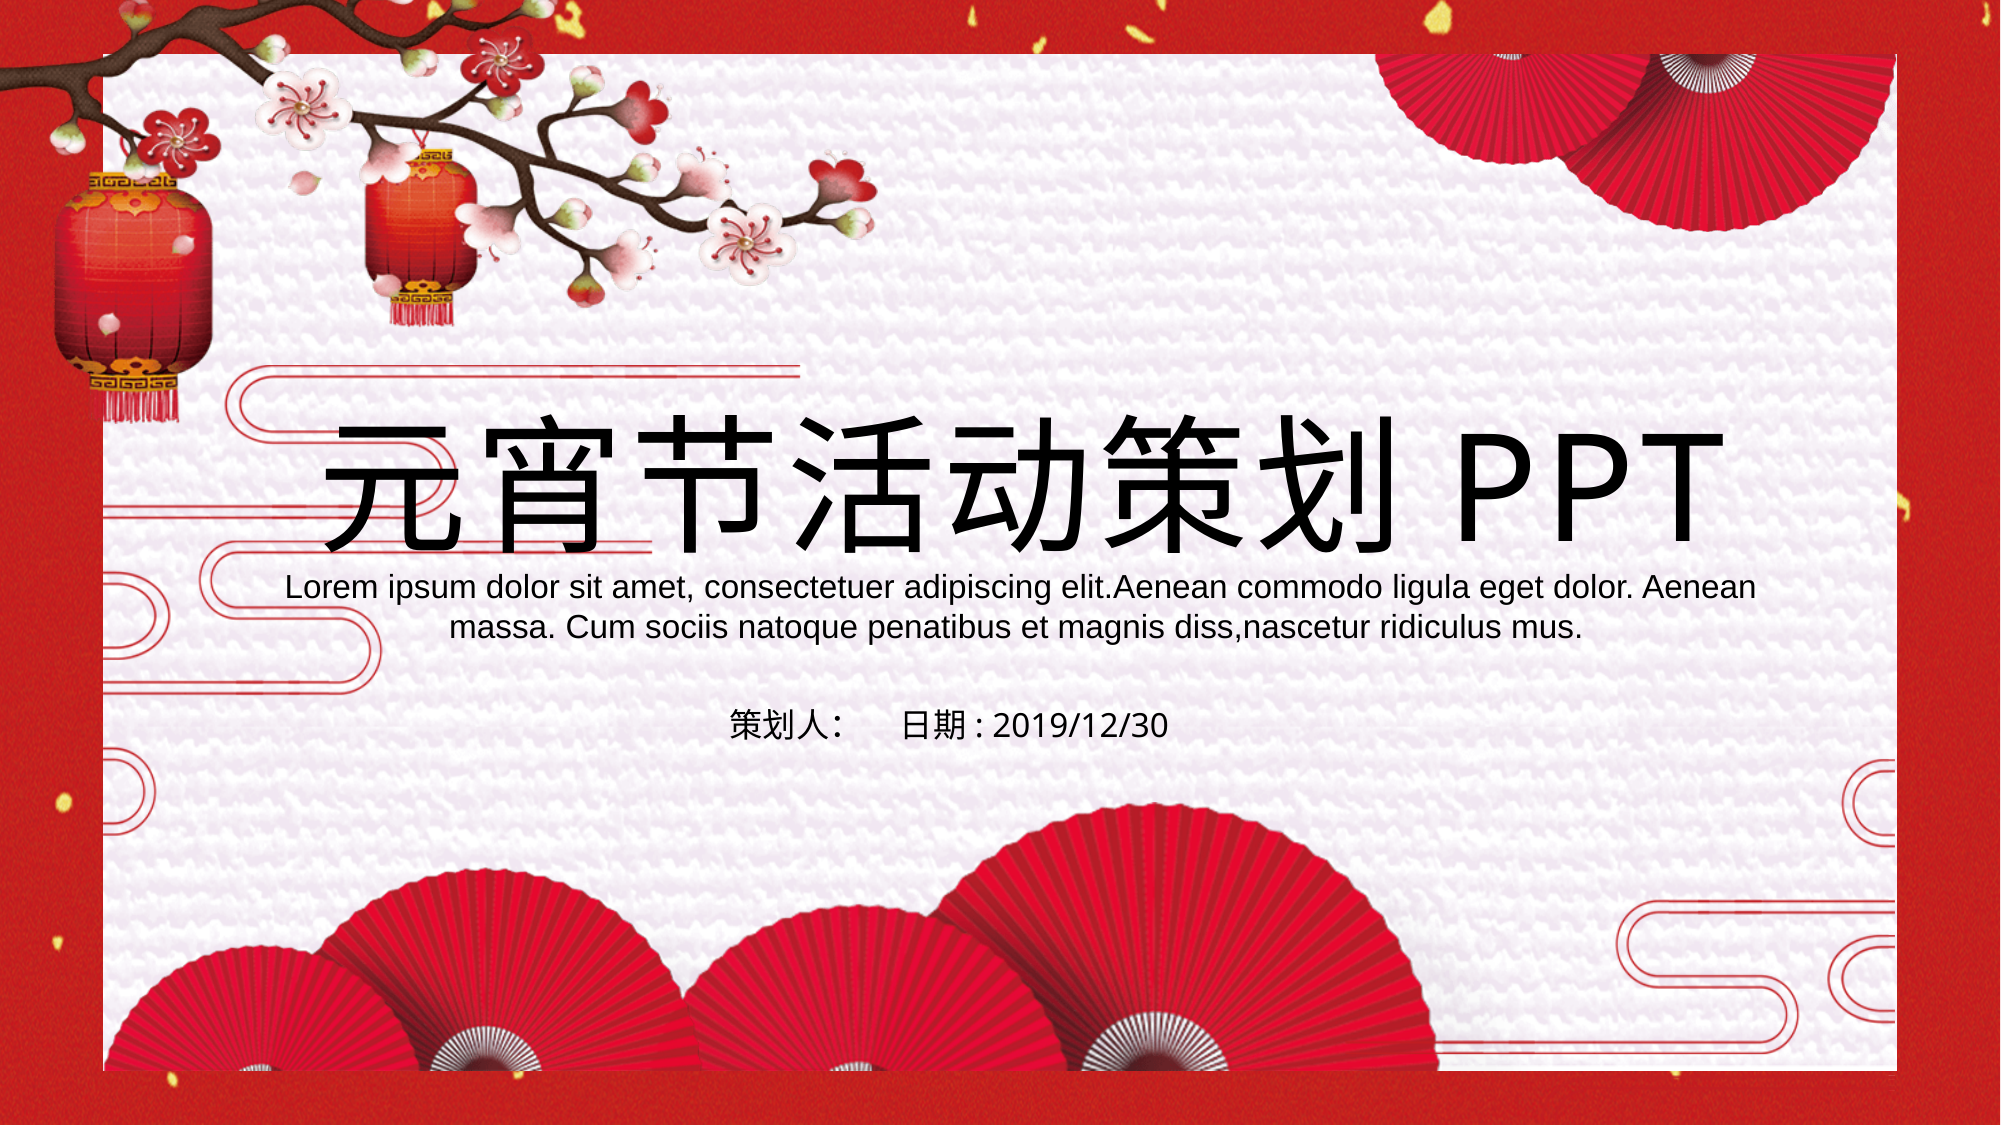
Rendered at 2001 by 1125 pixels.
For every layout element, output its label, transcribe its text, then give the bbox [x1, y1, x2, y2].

text_box 策划人： 日期: 2019/12/30 [715, 689, 1184, 752]
picture [0, 0, 2001, 1125]
text_box 元宵节活动策划PPT [303, 348, 1741, 558]
text_box Lorem ipsum dolor sit amet, consectetuer adipiscing elit.Aenean commodo ligula eget dolor. Aenean massa. Cum sociis natoque penatibus et magnis diss,nascetur ridiculus mus. [267, 558, 1776, 653]
